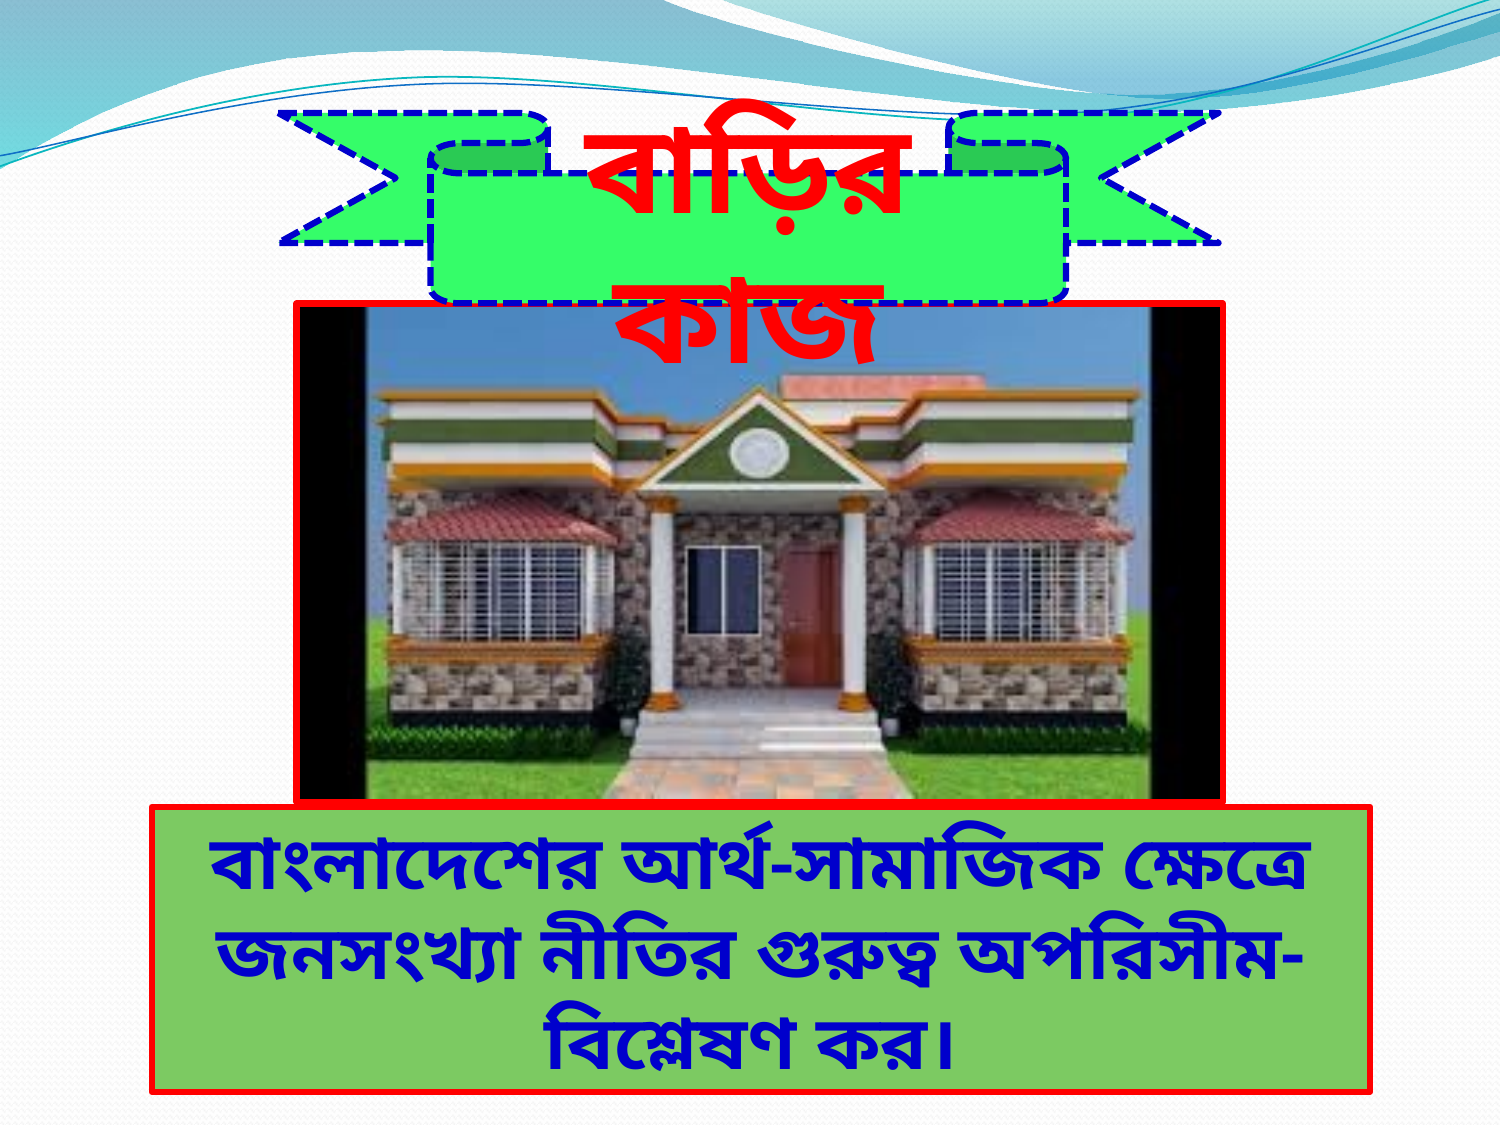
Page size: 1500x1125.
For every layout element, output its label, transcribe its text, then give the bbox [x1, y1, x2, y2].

text_box বাড়ির কাজ [276, 110, 1221, 305]
picture [299, 306, 1220, 800]
text_box বাংলাদেশের আর্থ-সামাজিক ক্ষেত্রে জনসংখ্যা নীতির গুরুত্ব অপরিসীম- বিশ্লেষণ কর। [151, 806, 1371, 1092]
